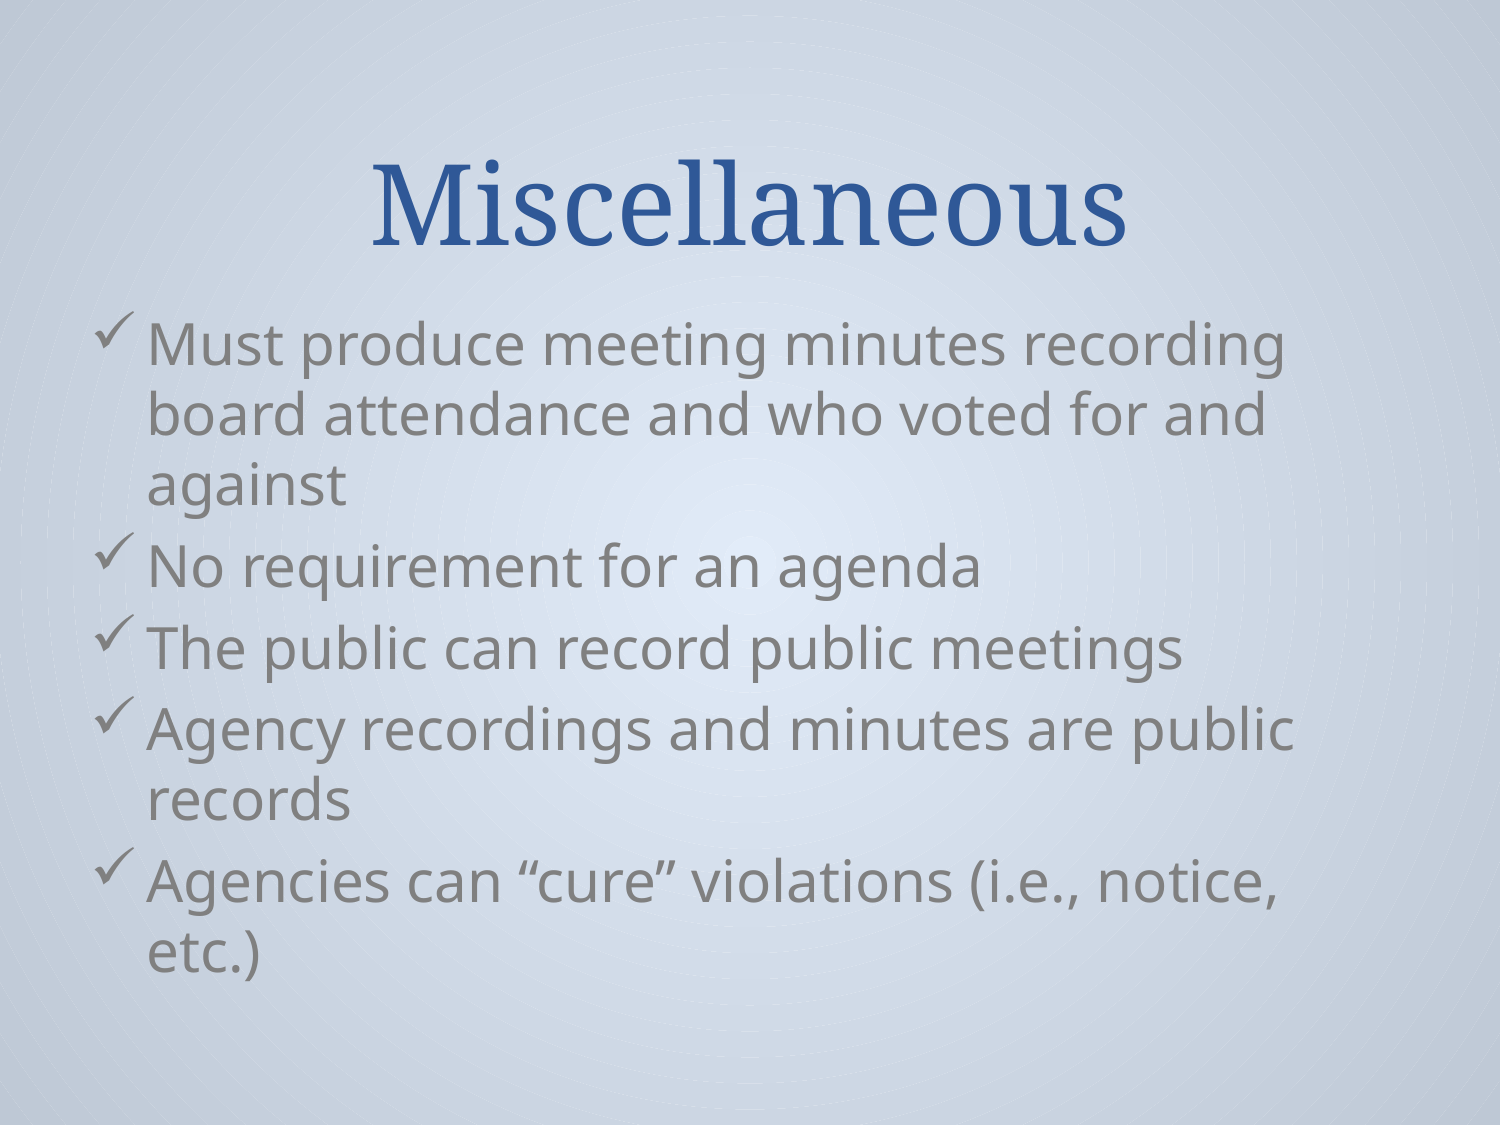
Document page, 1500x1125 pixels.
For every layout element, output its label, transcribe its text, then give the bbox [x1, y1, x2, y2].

title Miscellaneous [75, 112, 1425, 275]
list Must produce meeting minutes recording board attendance and who voted for and against No requirement for an agenda The public can record public meetings Agency recordings and minutes are public records Agencies can “cure” violations (i.e., notice, etc.) [75, 299, 1425, 1013]
